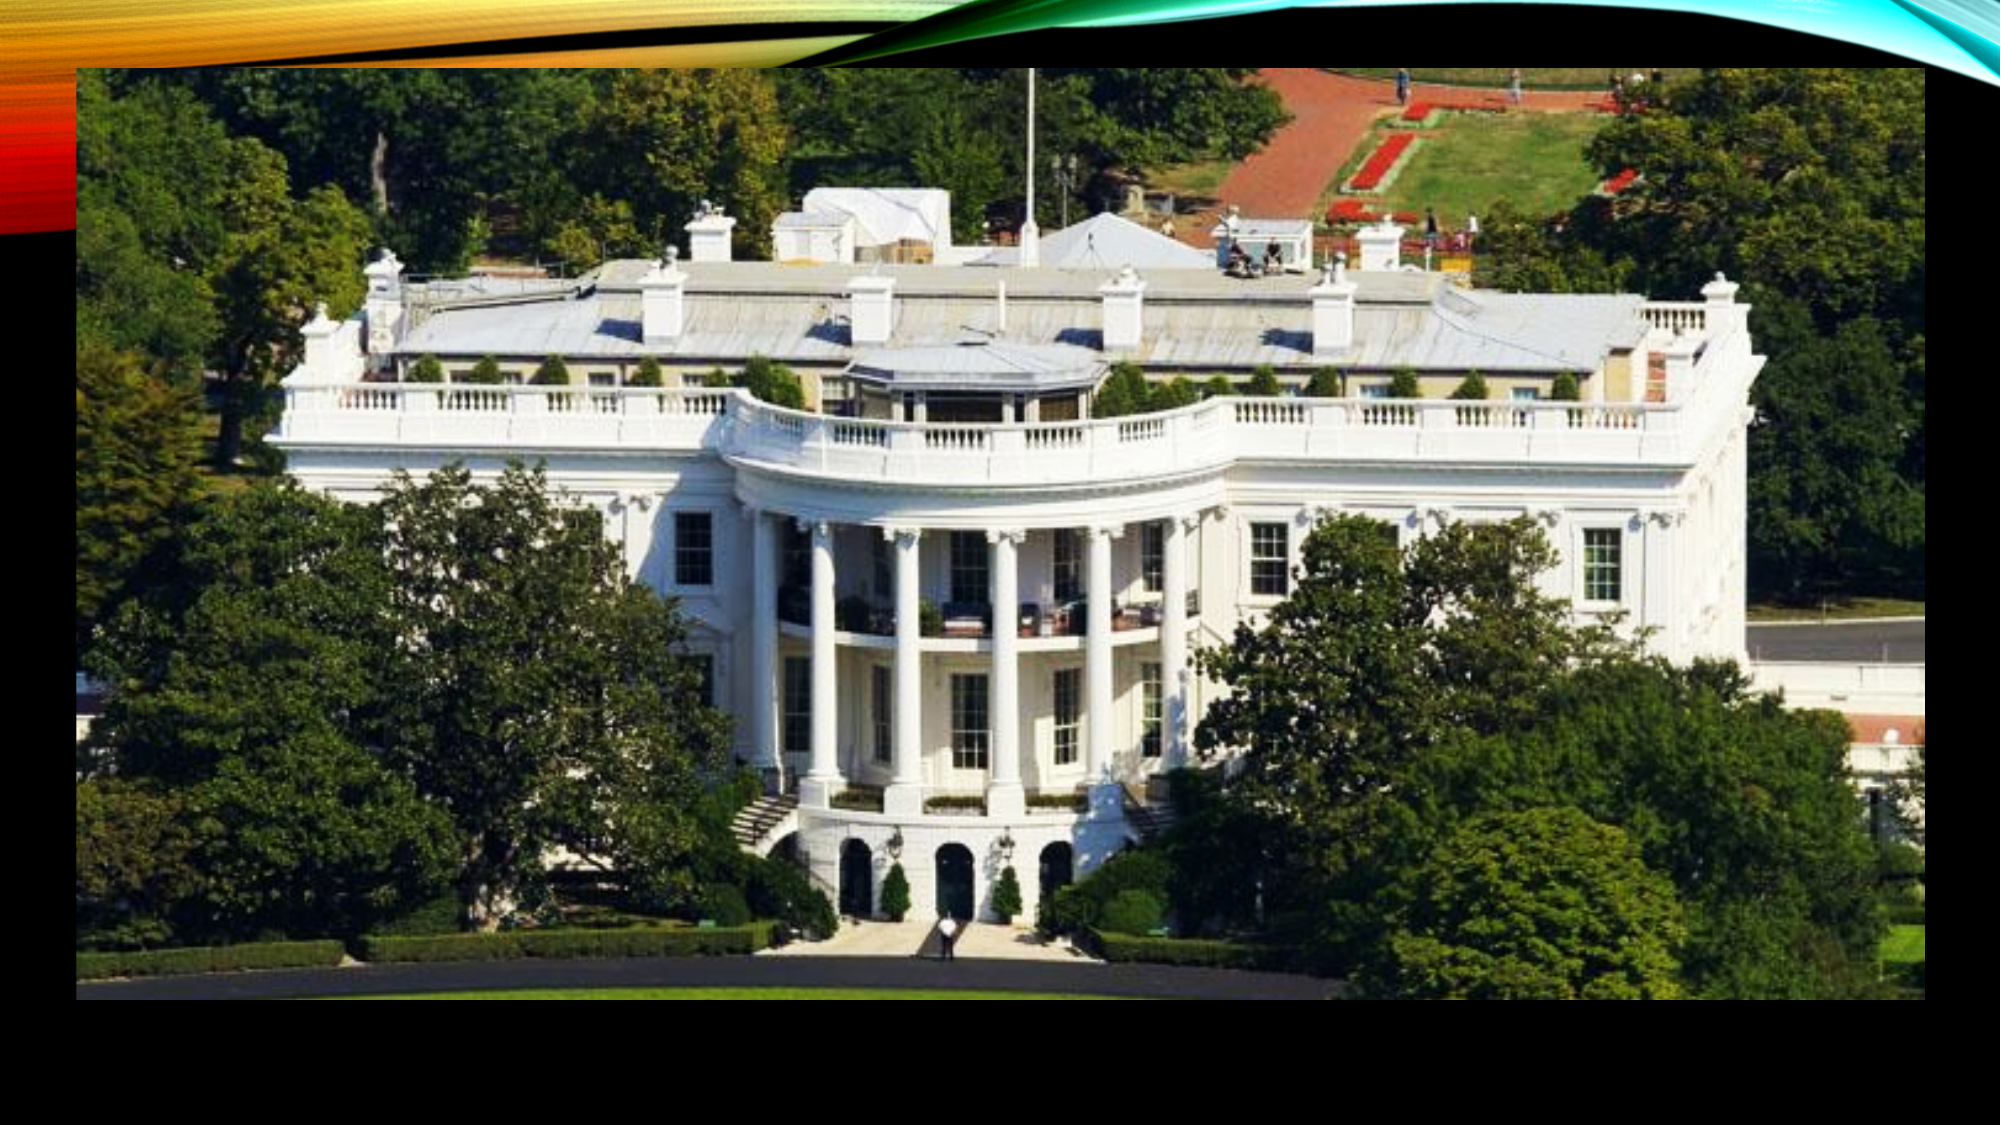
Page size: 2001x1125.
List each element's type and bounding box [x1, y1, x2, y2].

picture [0, 0, 2000, 1000]
